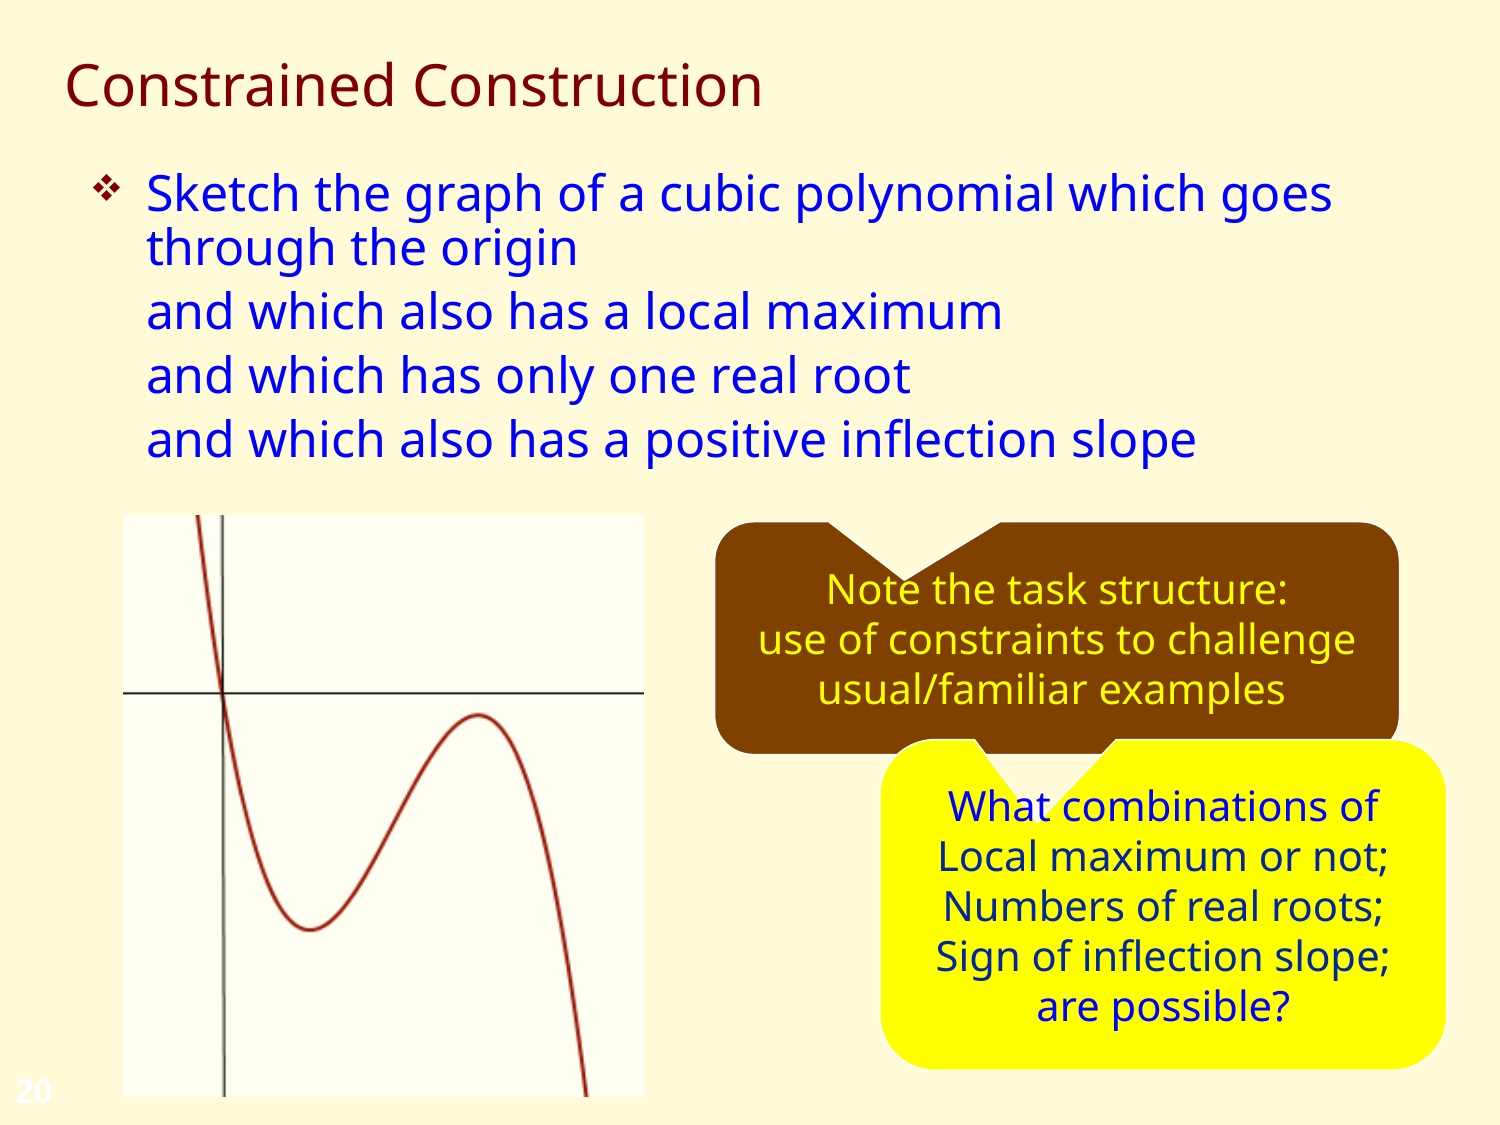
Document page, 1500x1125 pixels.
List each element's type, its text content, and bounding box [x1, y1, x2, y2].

picture [123, 514, 644, 1097]
text_box Note the task structure: use of constraints to challenge usual/familiar examples [714, 521, 1400, 755]
title Constrained Construction [49, 24, 1326, 126]
text_box What combinations of Local maximum or not; Numbers of real roots; Sign of inflection slope; are possible? [879, 739, 1447, 1071]
list Sketch the graph of a cubic polynomial which goes through the origin and which also has a local maximum and which has only one real root and which also has a positive inflection slope [74, 160, 1472, 487]
